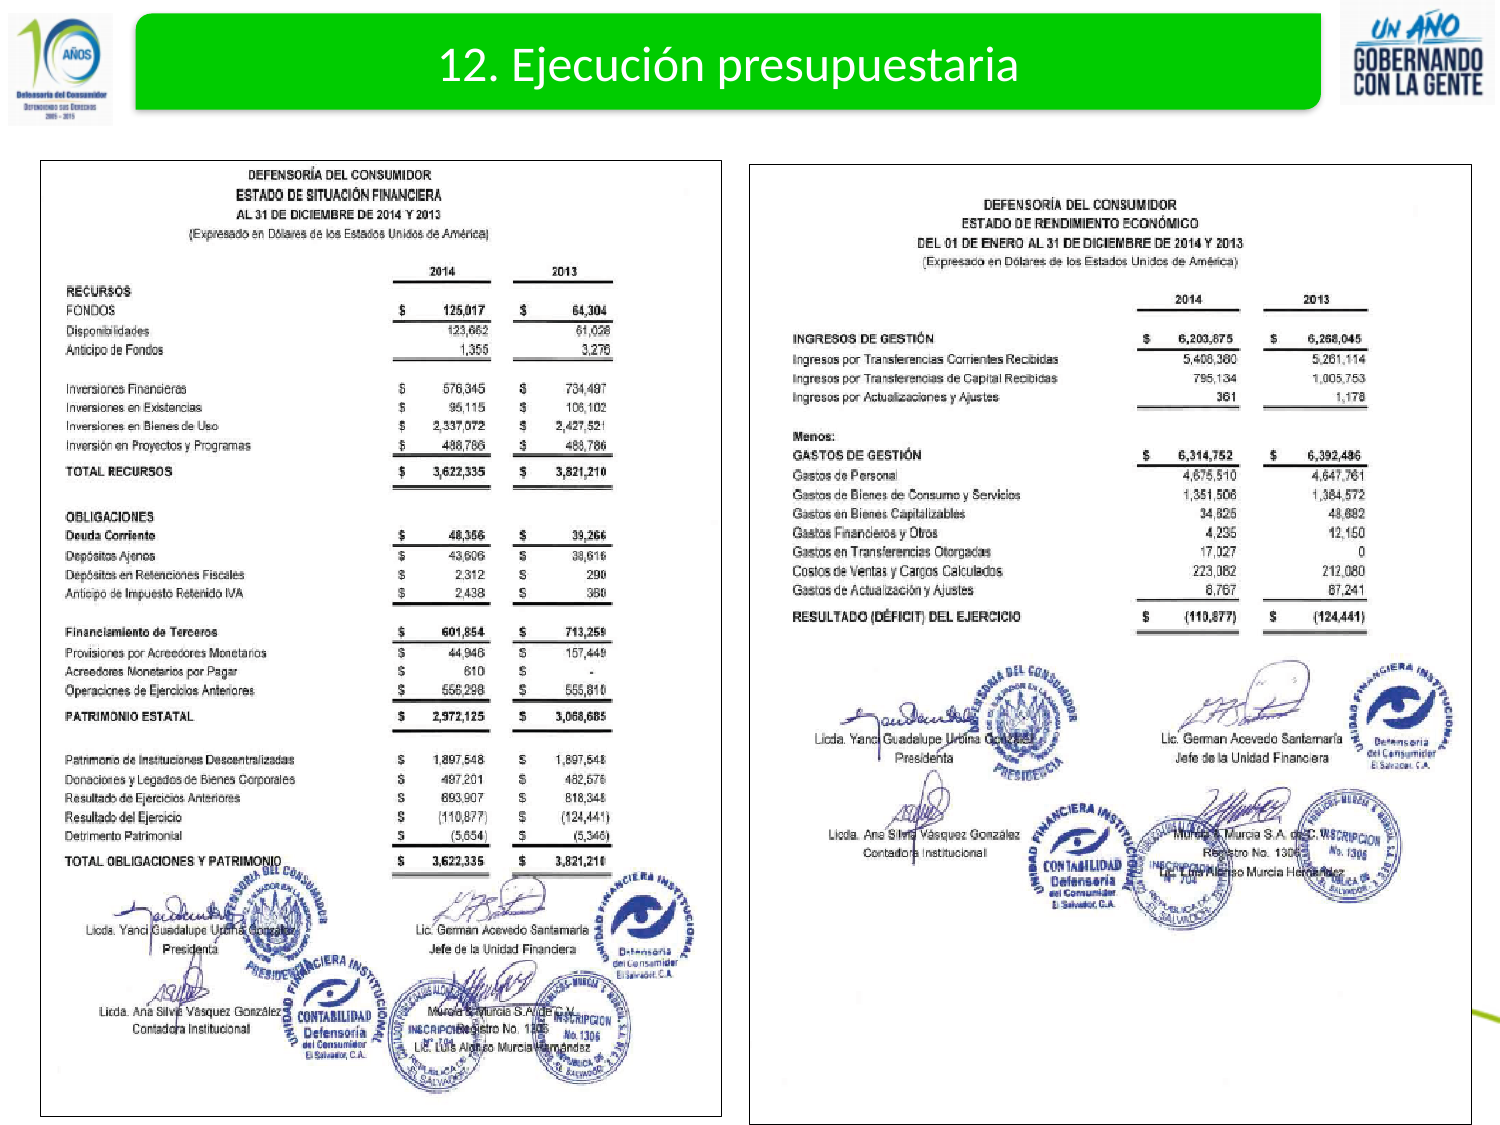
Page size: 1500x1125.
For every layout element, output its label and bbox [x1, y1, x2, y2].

picture [7, 13, 113, 126]
picture [41, 160, 721, 1117]
picture [1340, 0, 1495, 105]
text_box [135, 13, 1322, 110]
picture [749, 164, 1500, 1125]
